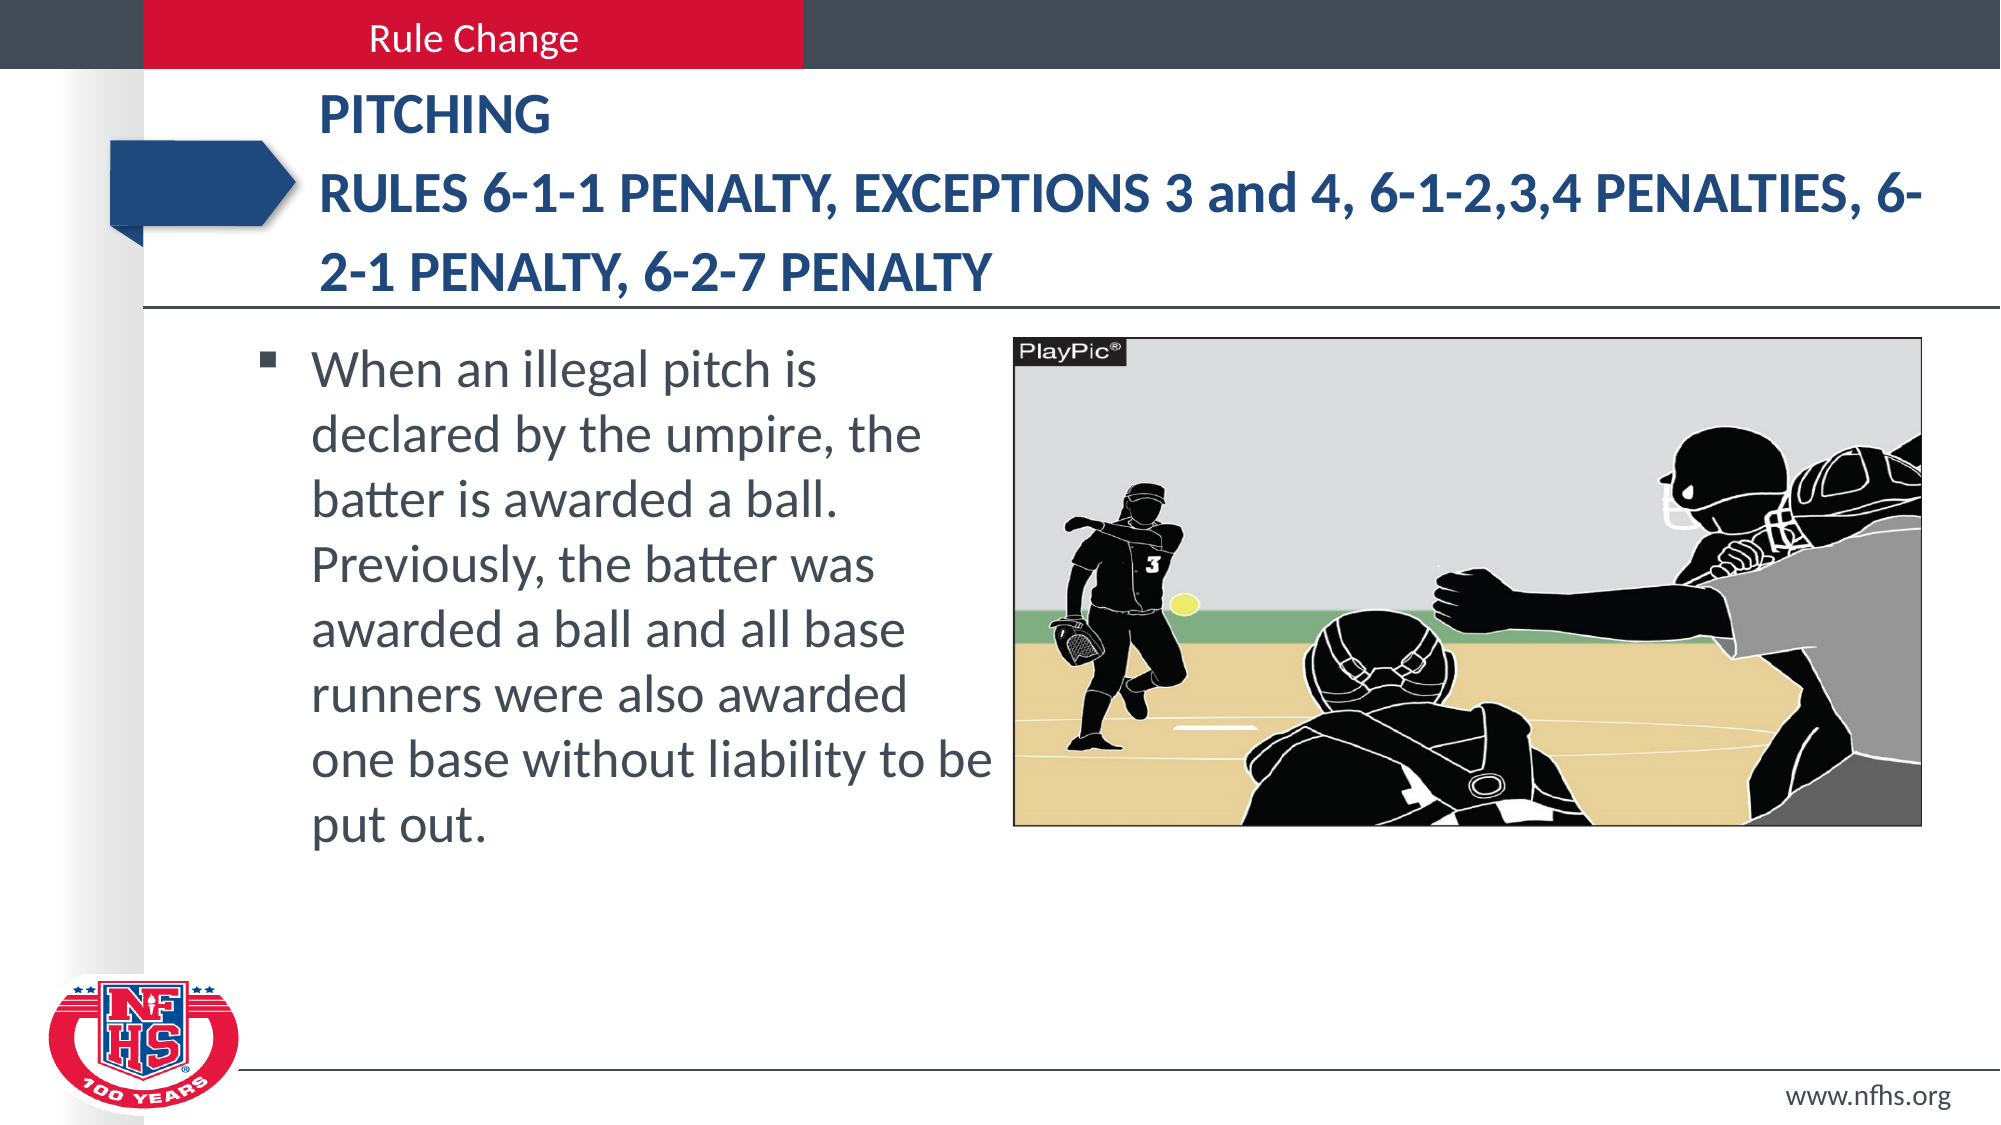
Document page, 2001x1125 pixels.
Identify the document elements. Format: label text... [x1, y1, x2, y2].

footer www.nfhs.org [1639, 1069, 1967, 1119]
picture [34, 968, 250, 1123]
title PITCHING RULES 6-1-1 PENALTY, EXCEPTIONS 3 and 4, 6-1-2,3,4 PENALTIES, 6-2-1 PENALTY, 6-2-7 PENALTY [304, 94, 1950, 275]
picture [1012, 337, 1922, 827]
list When an illegal pitch is declared by the umpire, the batter is awarded a ball. Previously, the batter was awarded a ball and all base runners were also awarded one base without liability to be put out. [240, 326, 1013, 1038]
